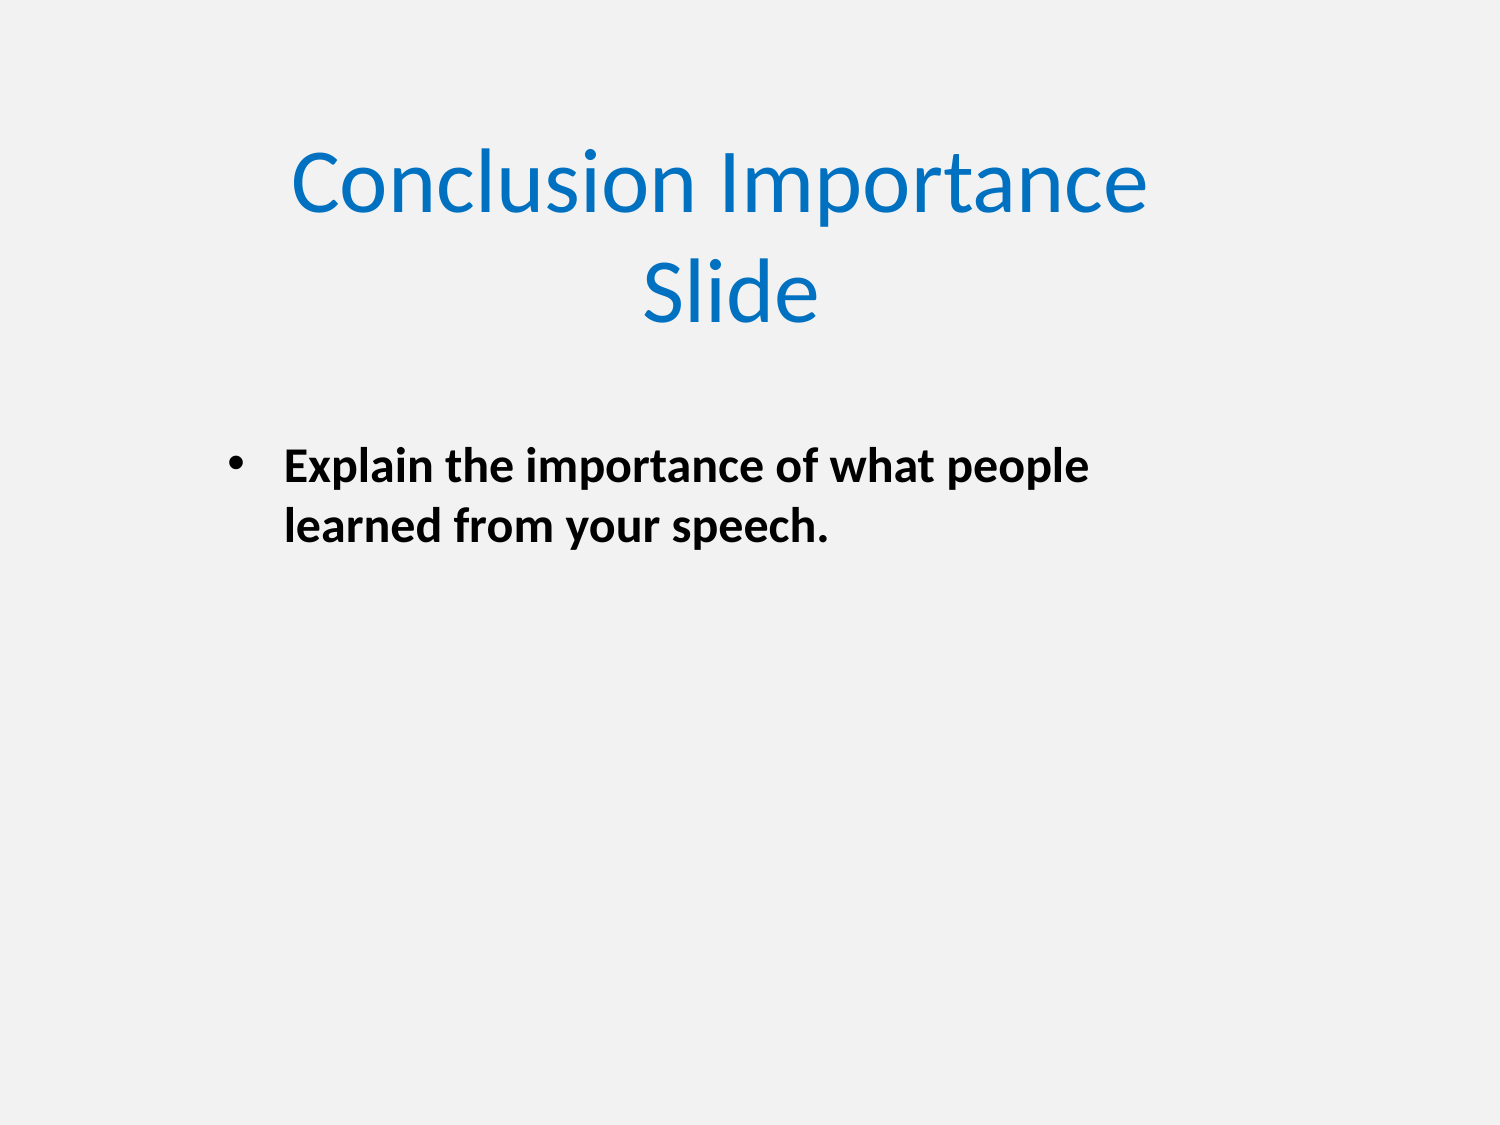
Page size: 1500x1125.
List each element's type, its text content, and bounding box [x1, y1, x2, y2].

list Explain the importance of what people learned from your speech. [212, 425, 1200, 1005]
title Conclusion Importance Slide [174, 99, 1288, 363]
